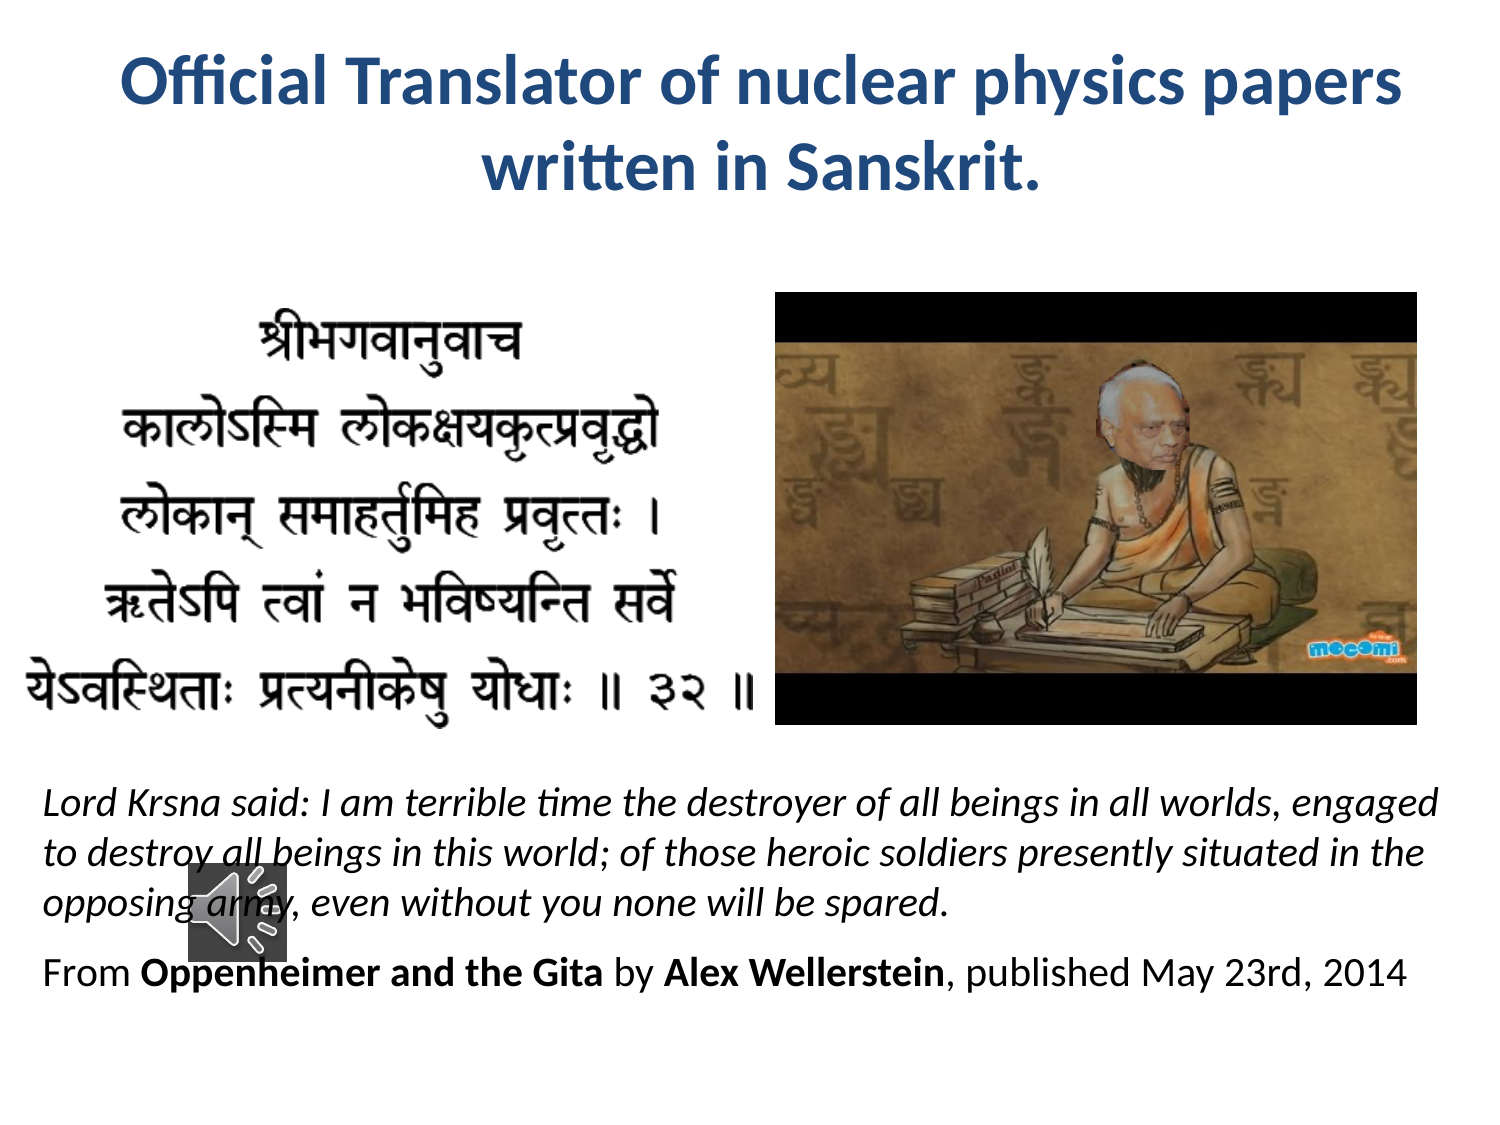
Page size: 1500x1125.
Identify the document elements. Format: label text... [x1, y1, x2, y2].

text_box [25, 0, 776, 293]
picture [25, 308, 753, 729]
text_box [775, 291, 1417, 726]
text_box Lord Krsna said: I am terrible time the destroyer of all beings in all worlds, engaged to destroy all beings in this world; of those heroic soldiers presently situated in the opposing army, even without you none will be spared. From Oppenheimer and the Gita by Alex Wellerstein, published May 23rd, 2014 [42, 774, 1462, 996]
picture [187, 862, 288, 963]
title Official Translator of nuclear physics papers written in Sanskrit. [776, 24, 1438, 213]
